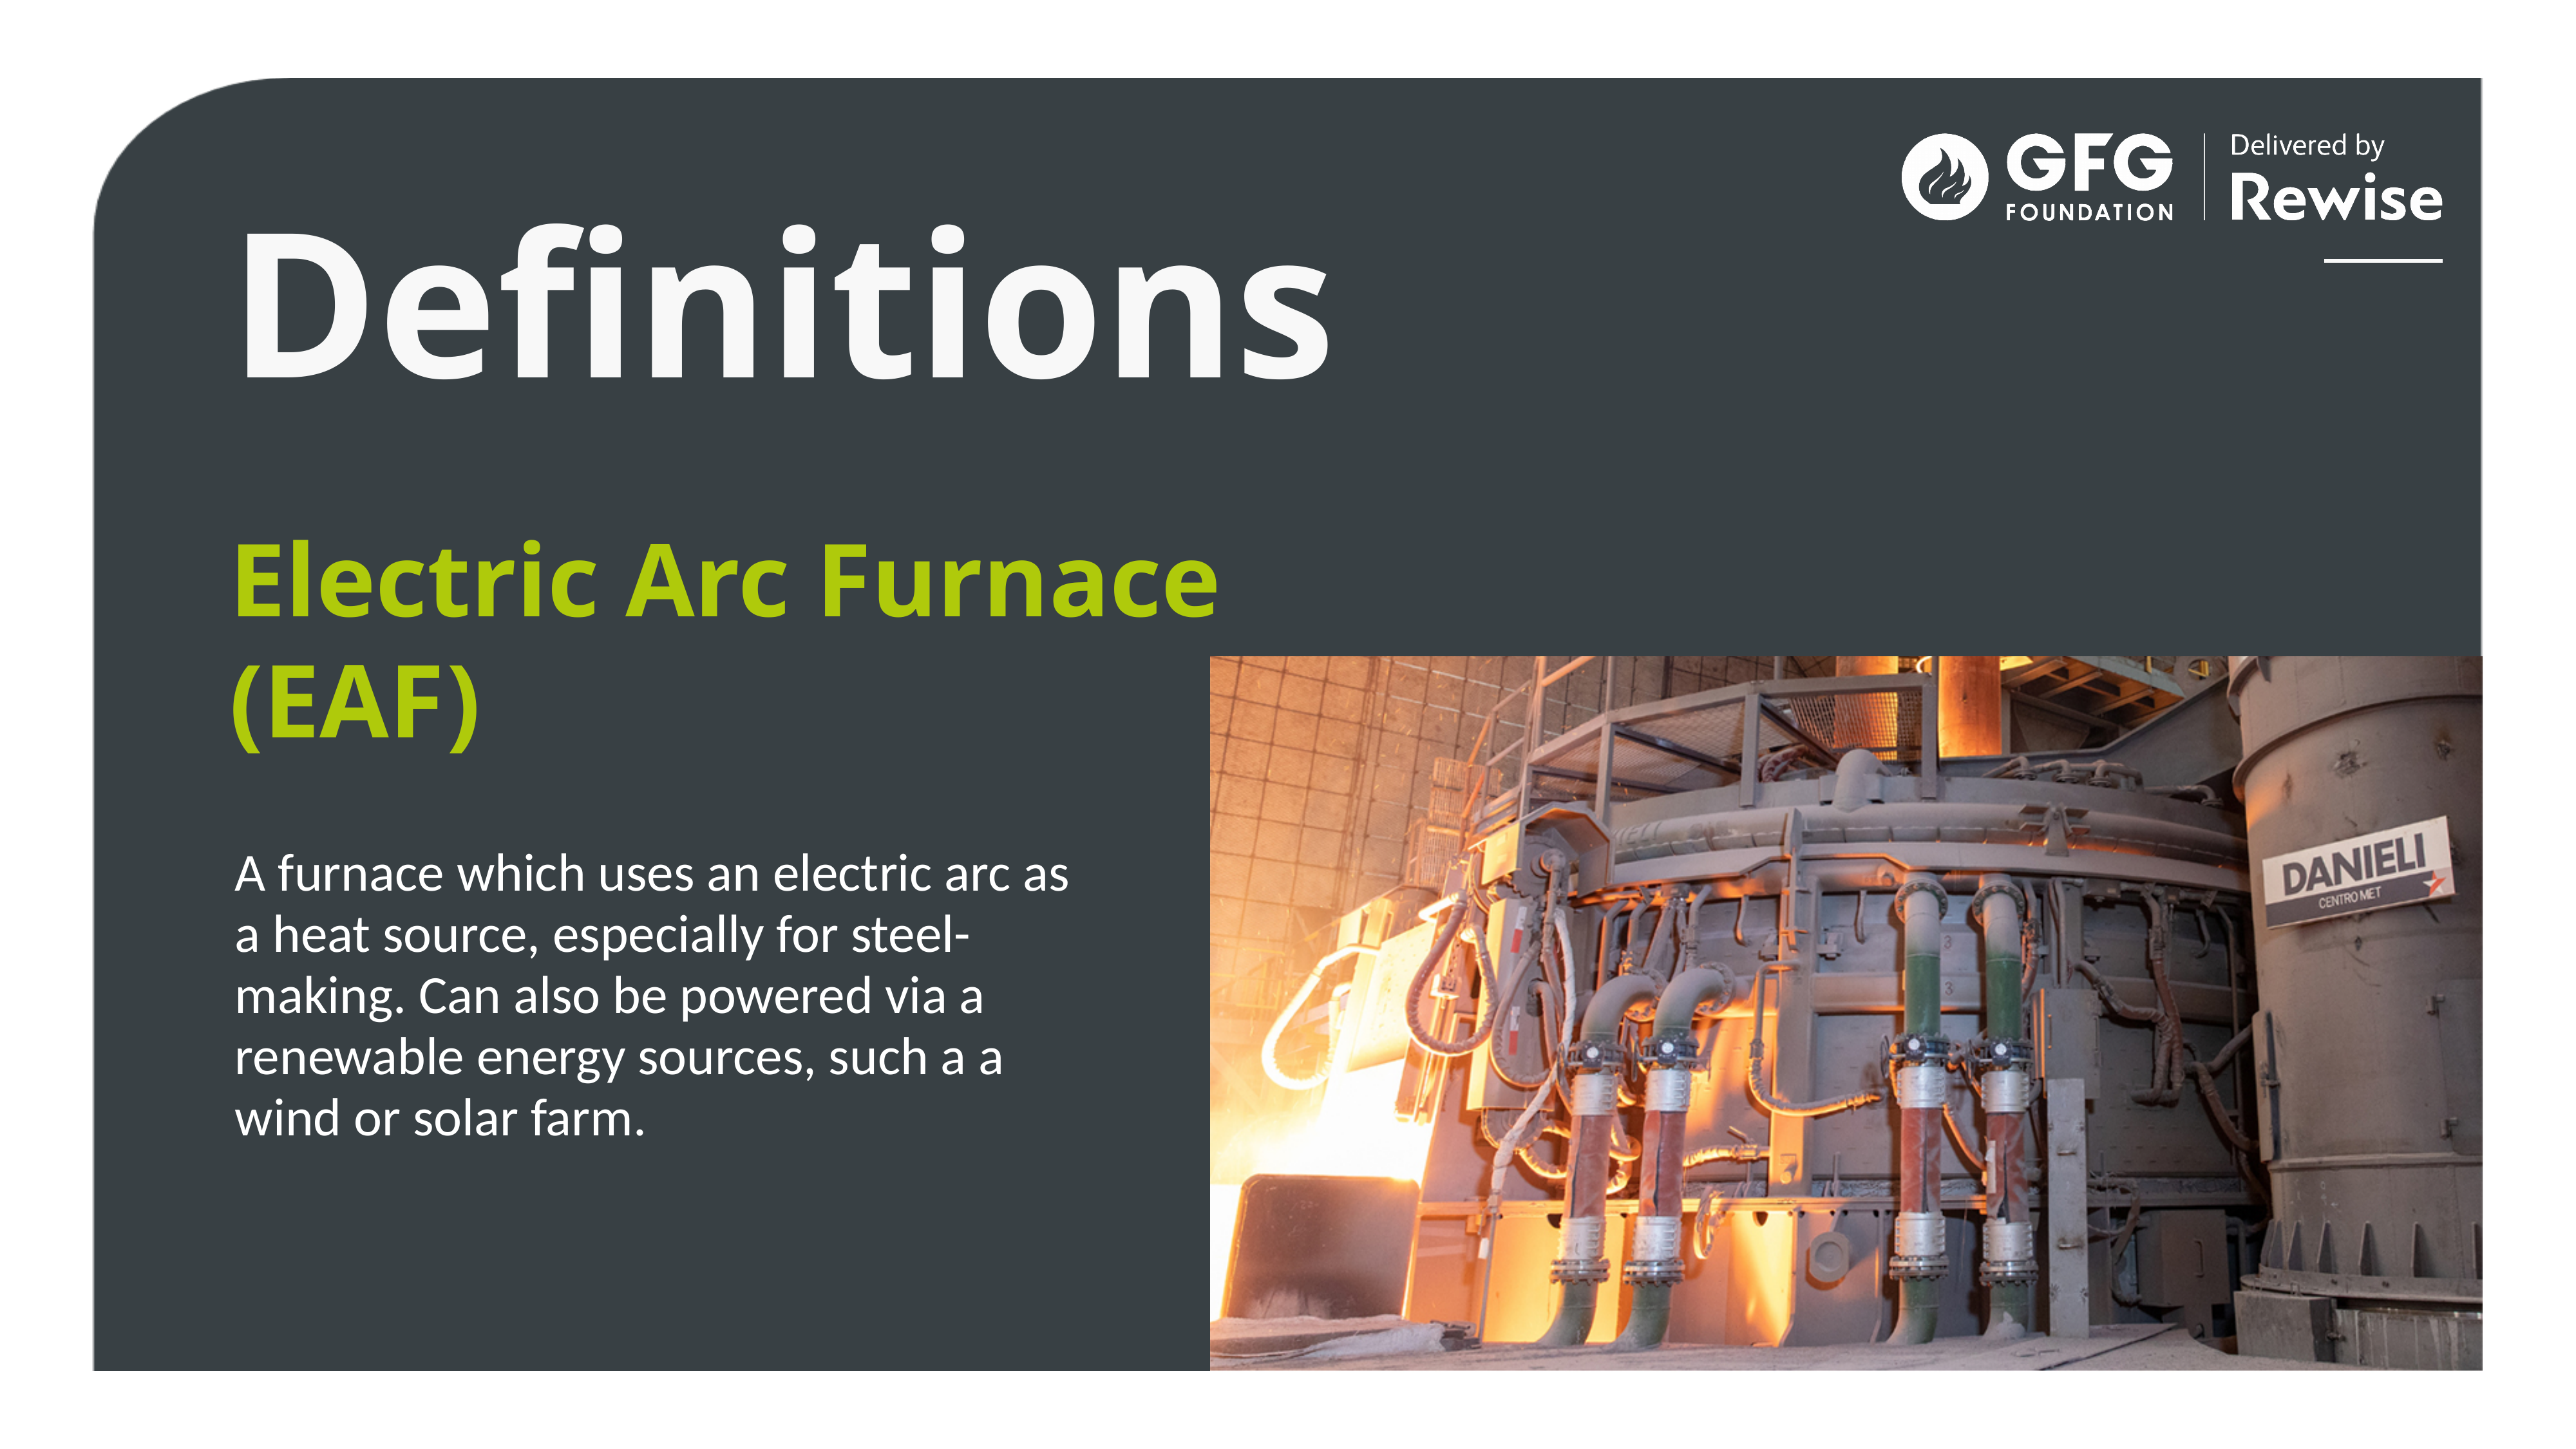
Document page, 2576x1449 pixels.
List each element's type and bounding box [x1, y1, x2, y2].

picture [91, 77, 2485, 1372]
